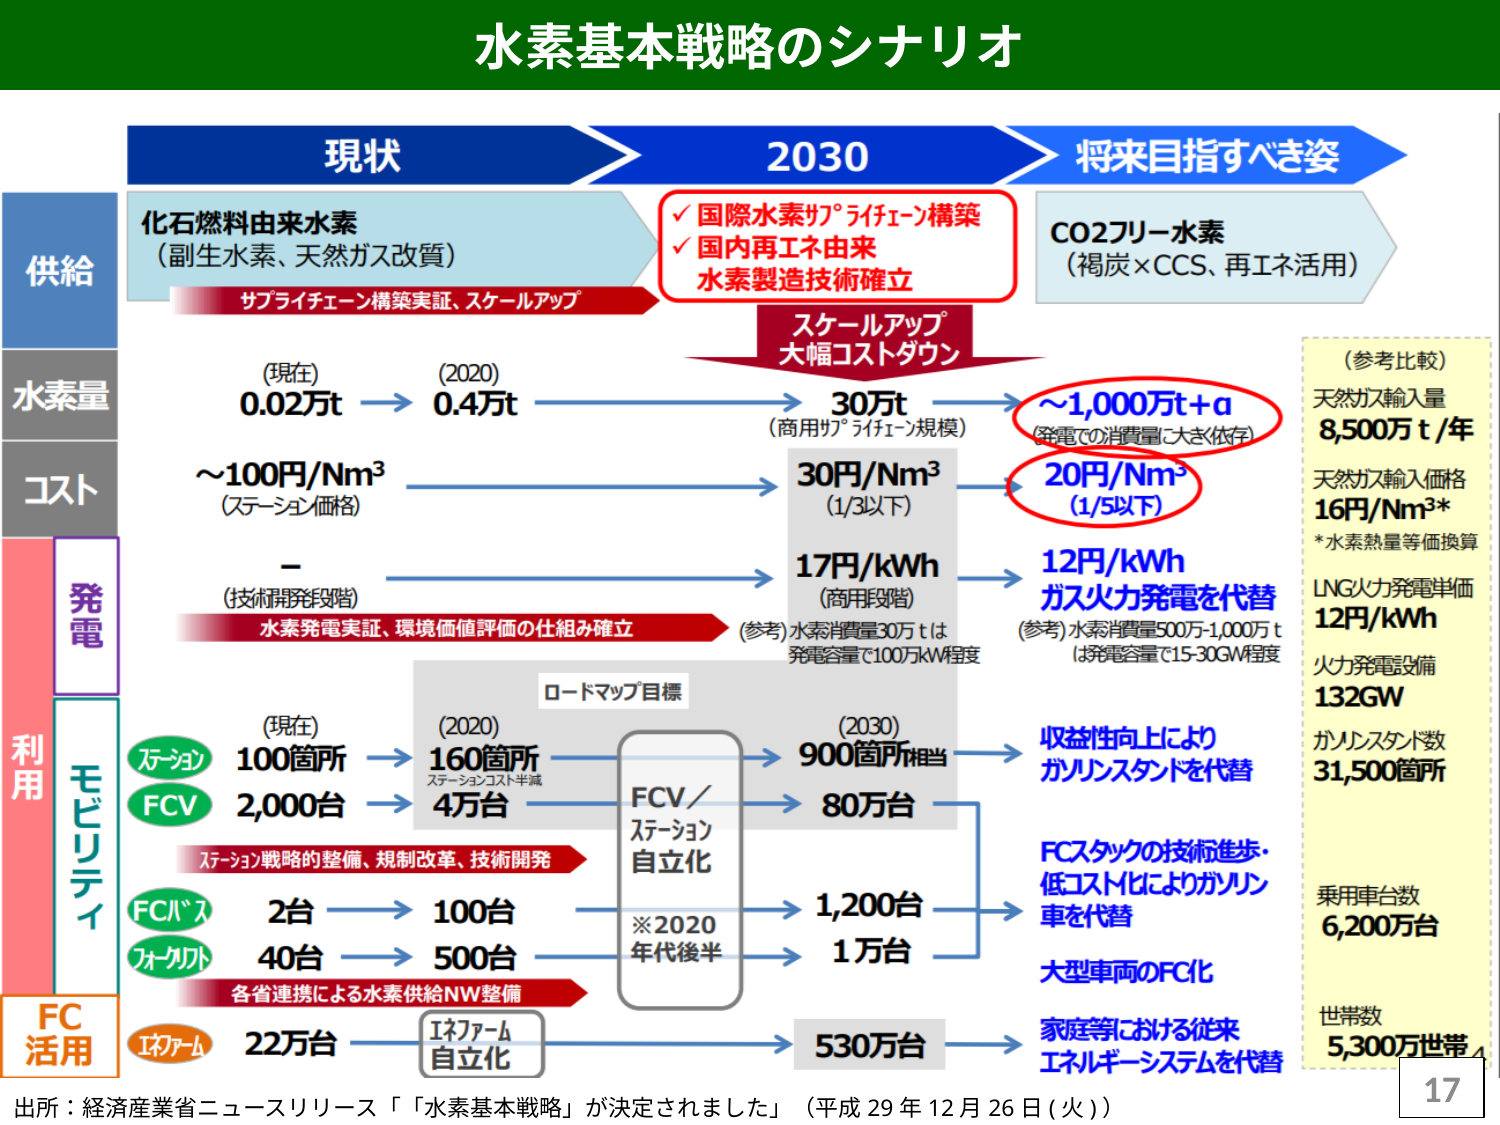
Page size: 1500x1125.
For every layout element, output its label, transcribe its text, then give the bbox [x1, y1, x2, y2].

picture [0, 113, 1500, 1078]
slide_number 17 [1399, 1084, 1485, 1118]
text_box 出所：経済産業省ニュースリリース「「水素基本戦略」が決定されました」（平成29年12月26日(火)） [0, 1086, 1251, 1125]
text_box 水素基本戦略のシナリオ [0, 0, 1500, 92]
